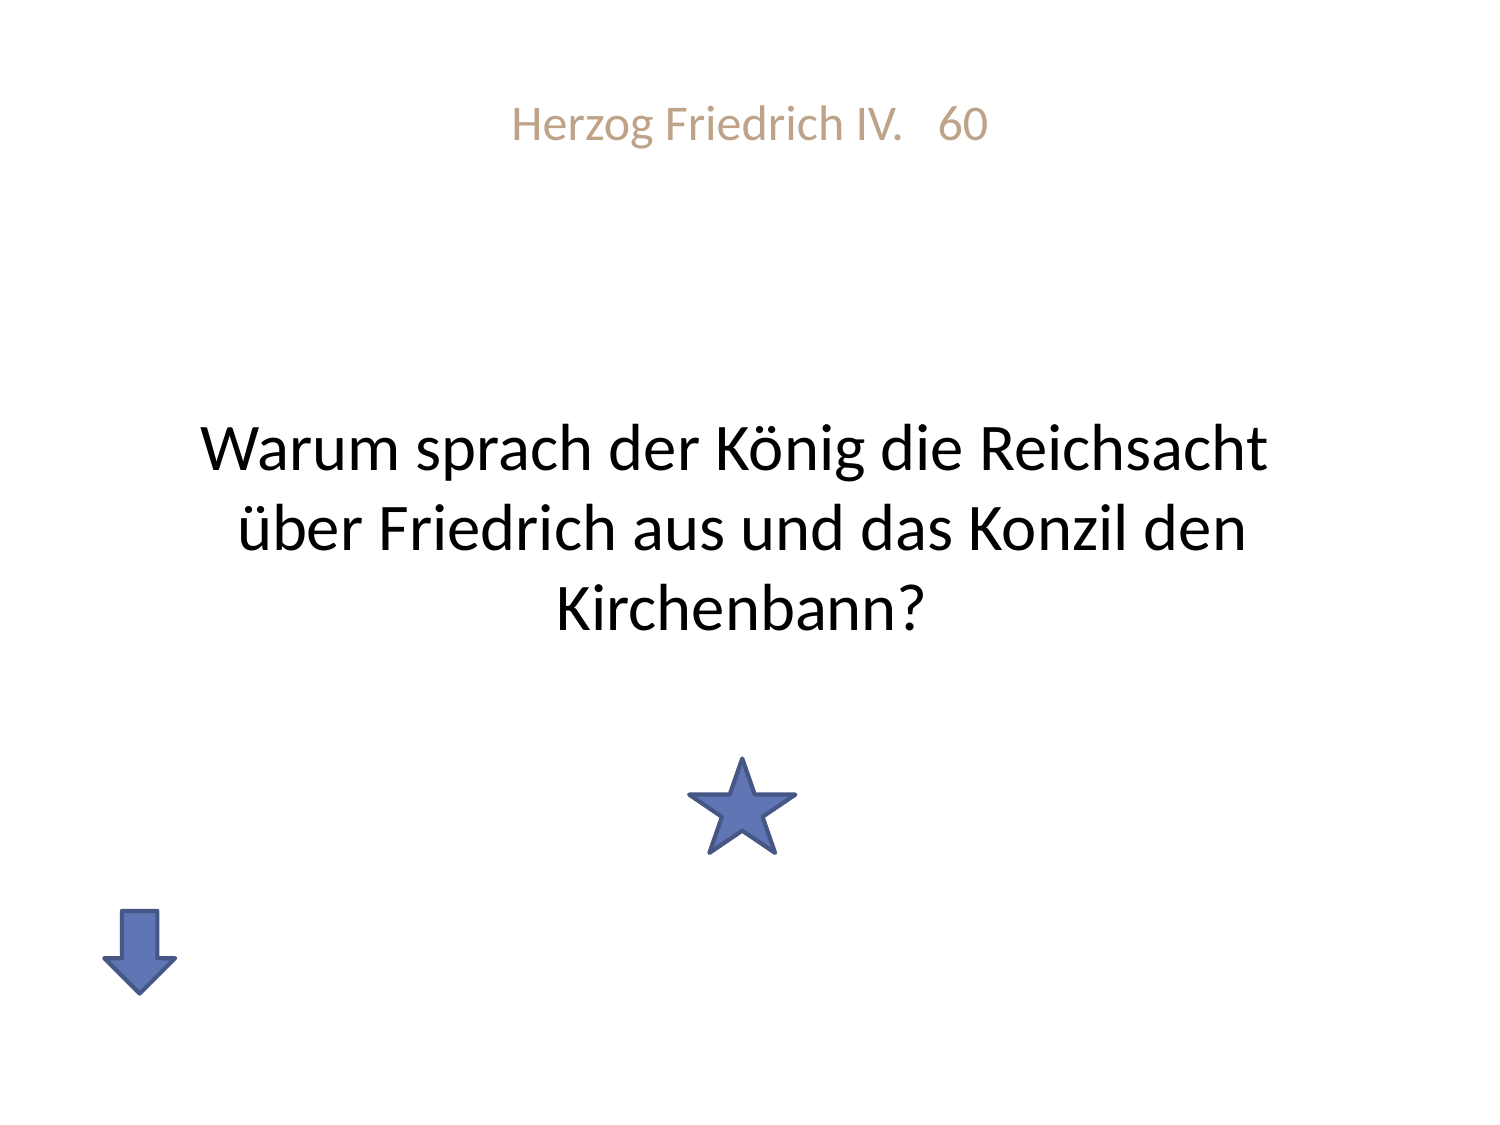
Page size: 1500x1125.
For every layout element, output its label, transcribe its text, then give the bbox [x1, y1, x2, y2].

text_box [102, 908, 178, 996]
title Herzog Friedrich IV. 60 [75, 45, 1425, 197]
text_box [687, 756, 798, 855]
list Warum sprach der König die Reichsacht über Friedrich aus und das Konzil den Kirchenbann? [67, 202, 1418, 912]
